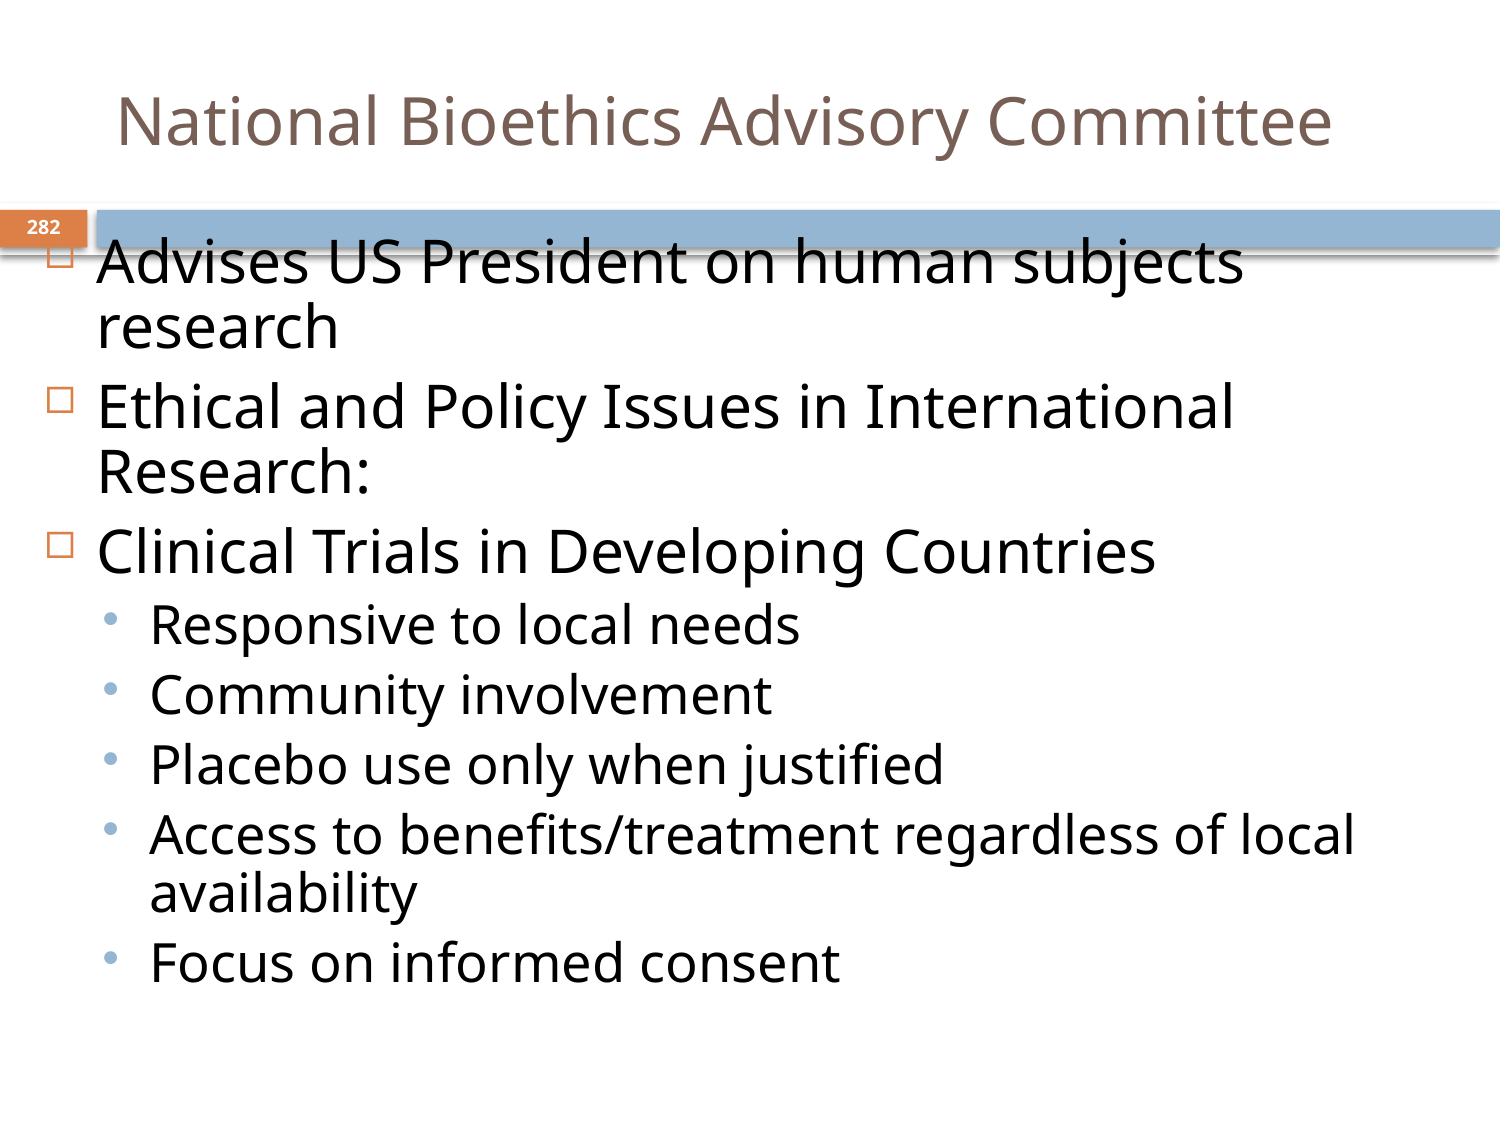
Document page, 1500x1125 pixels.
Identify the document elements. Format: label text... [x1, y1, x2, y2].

slide_number 282 [0, 208, 88, 249]
list Advises US President on human subjects research Ethical and Policy Issues in International Research: Clinical Trials in Developing Countries Responsive to local needs Community involvement Placebo use only when justified Access to benefits/treatment regardless of local availability Focus on informed consent [28, 223, 1471, 995]
title National Bioethics Advisory Committee [100, 37, 1439, 201]
